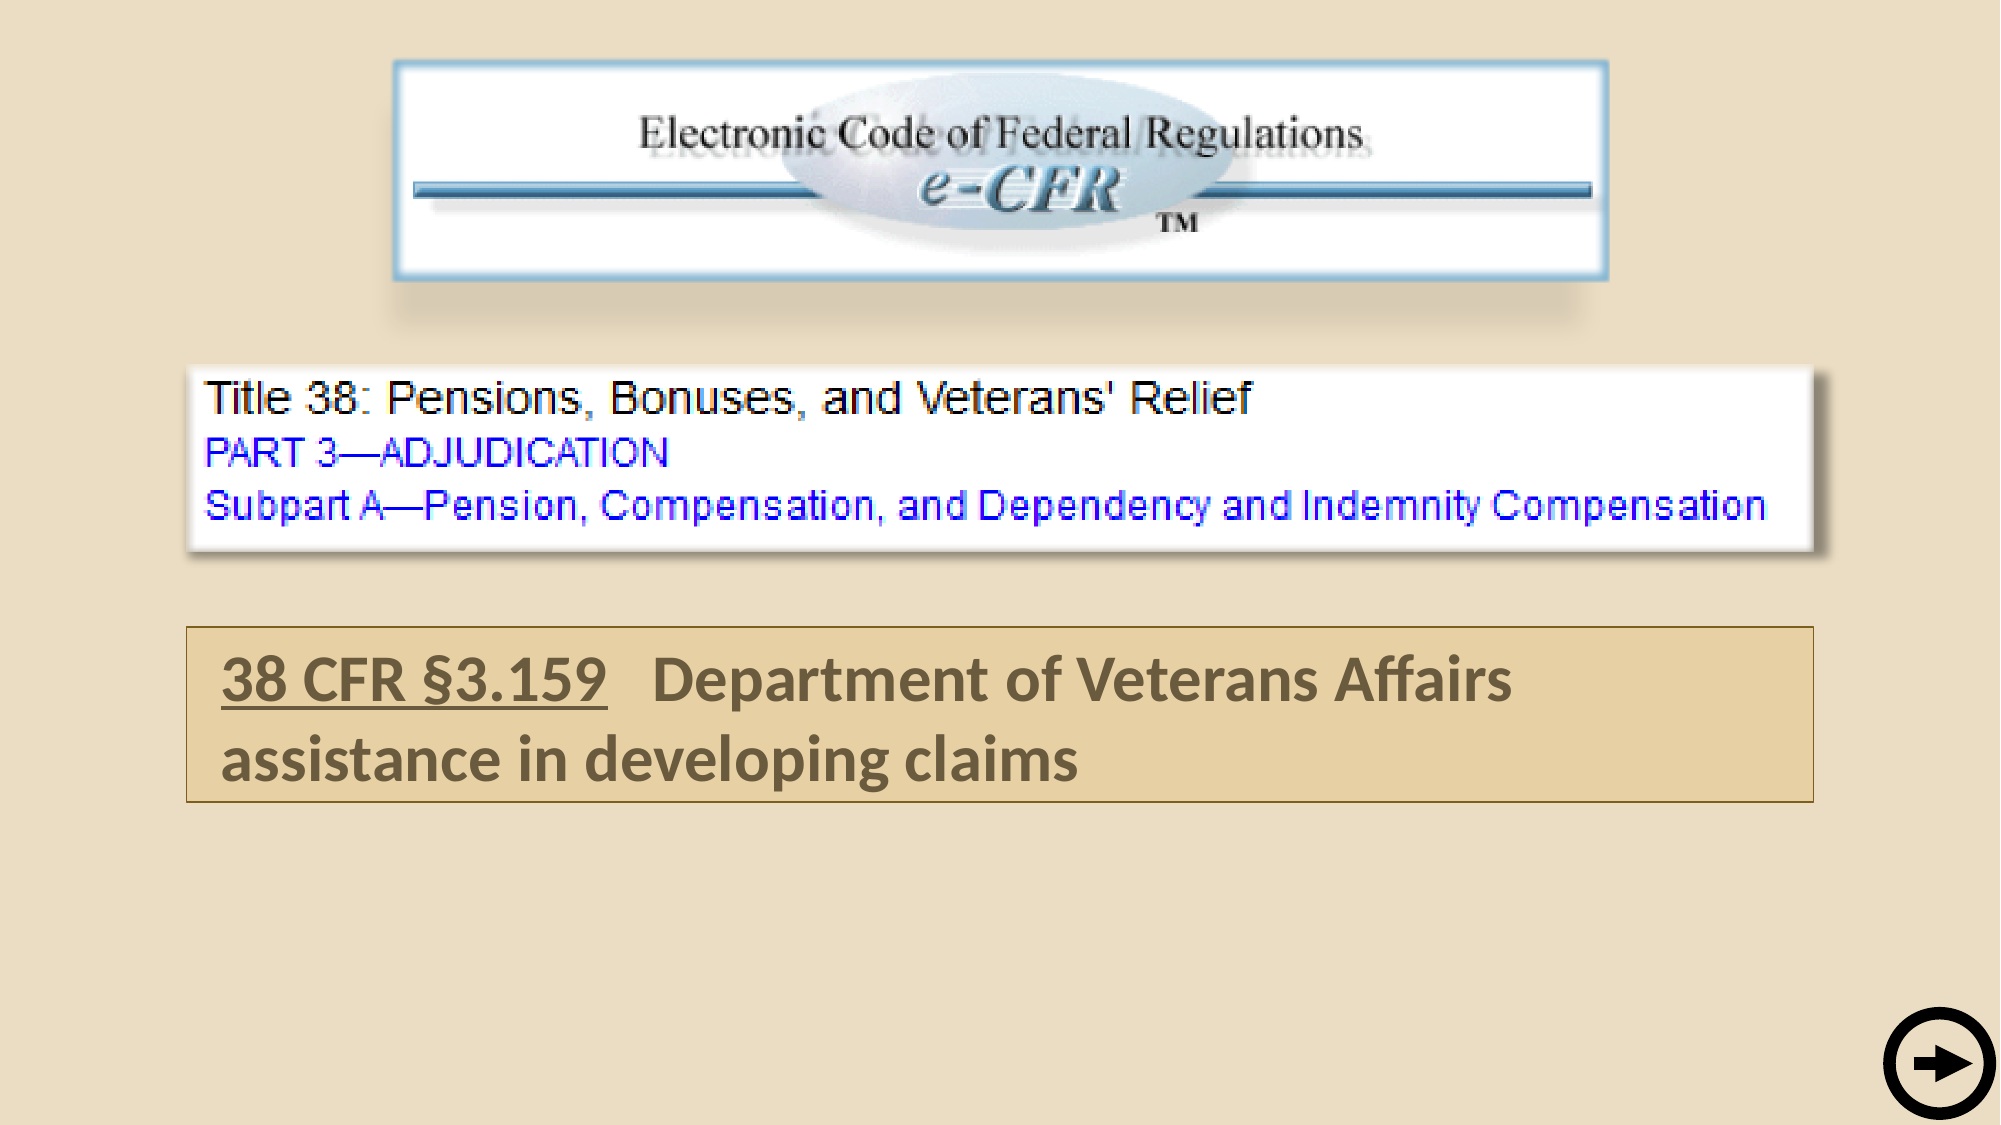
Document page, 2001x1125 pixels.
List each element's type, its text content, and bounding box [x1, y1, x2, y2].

picture [186, 364, 1814, 552]
picture [392, 59, 1608, 281]
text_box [1889, 1013, 1990, 1114]
text_box [1854, 980, 2000, 1125]
text_box 38 CFR §3.159 Department of Veterans Affairs assistance in developing claims [186, 627, 1814, 802]
